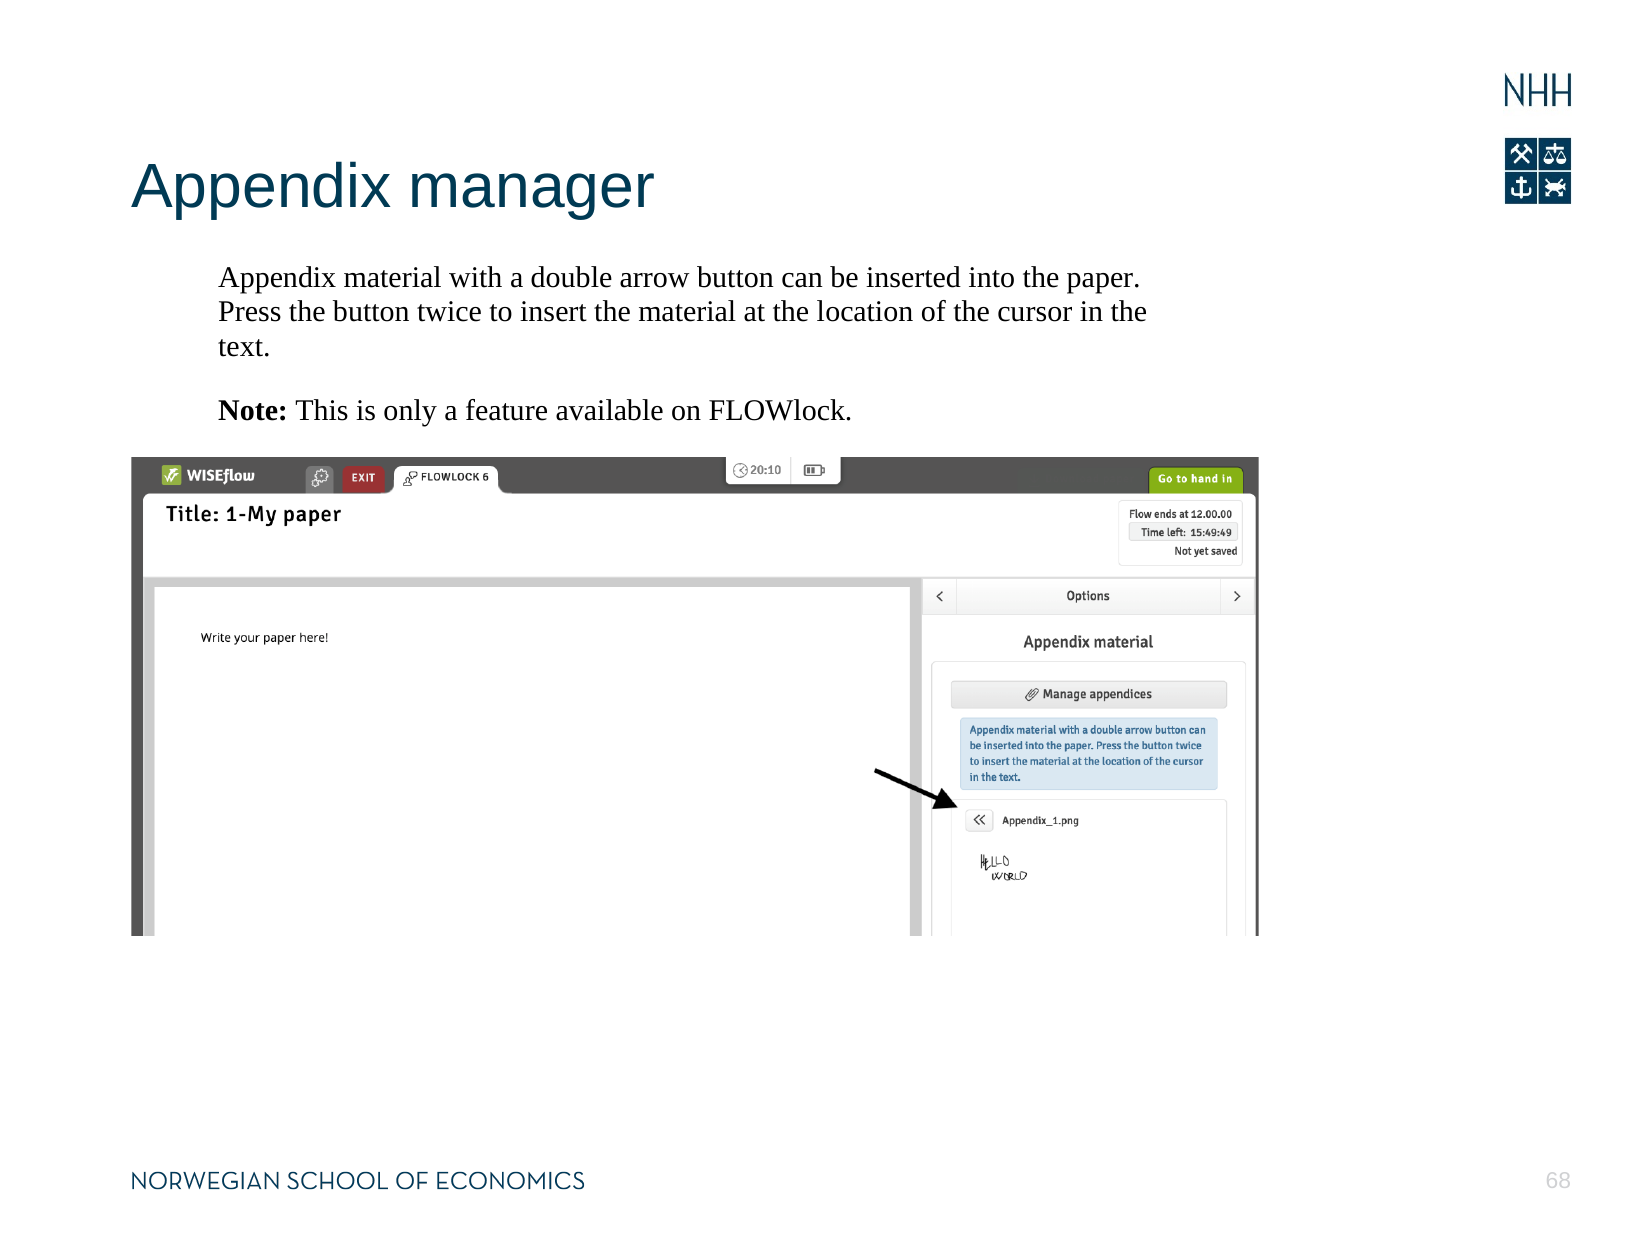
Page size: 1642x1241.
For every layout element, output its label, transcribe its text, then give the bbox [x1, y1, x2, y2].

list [130, 258, 1259, 1028]
title Appendix manager [131, 69, 1400, 220]
picture [88, 1129, 627, 1233]
slide_number 68 [1458, 1165, 1572, 1232]
picture [1503, 72, 1572, 205]
